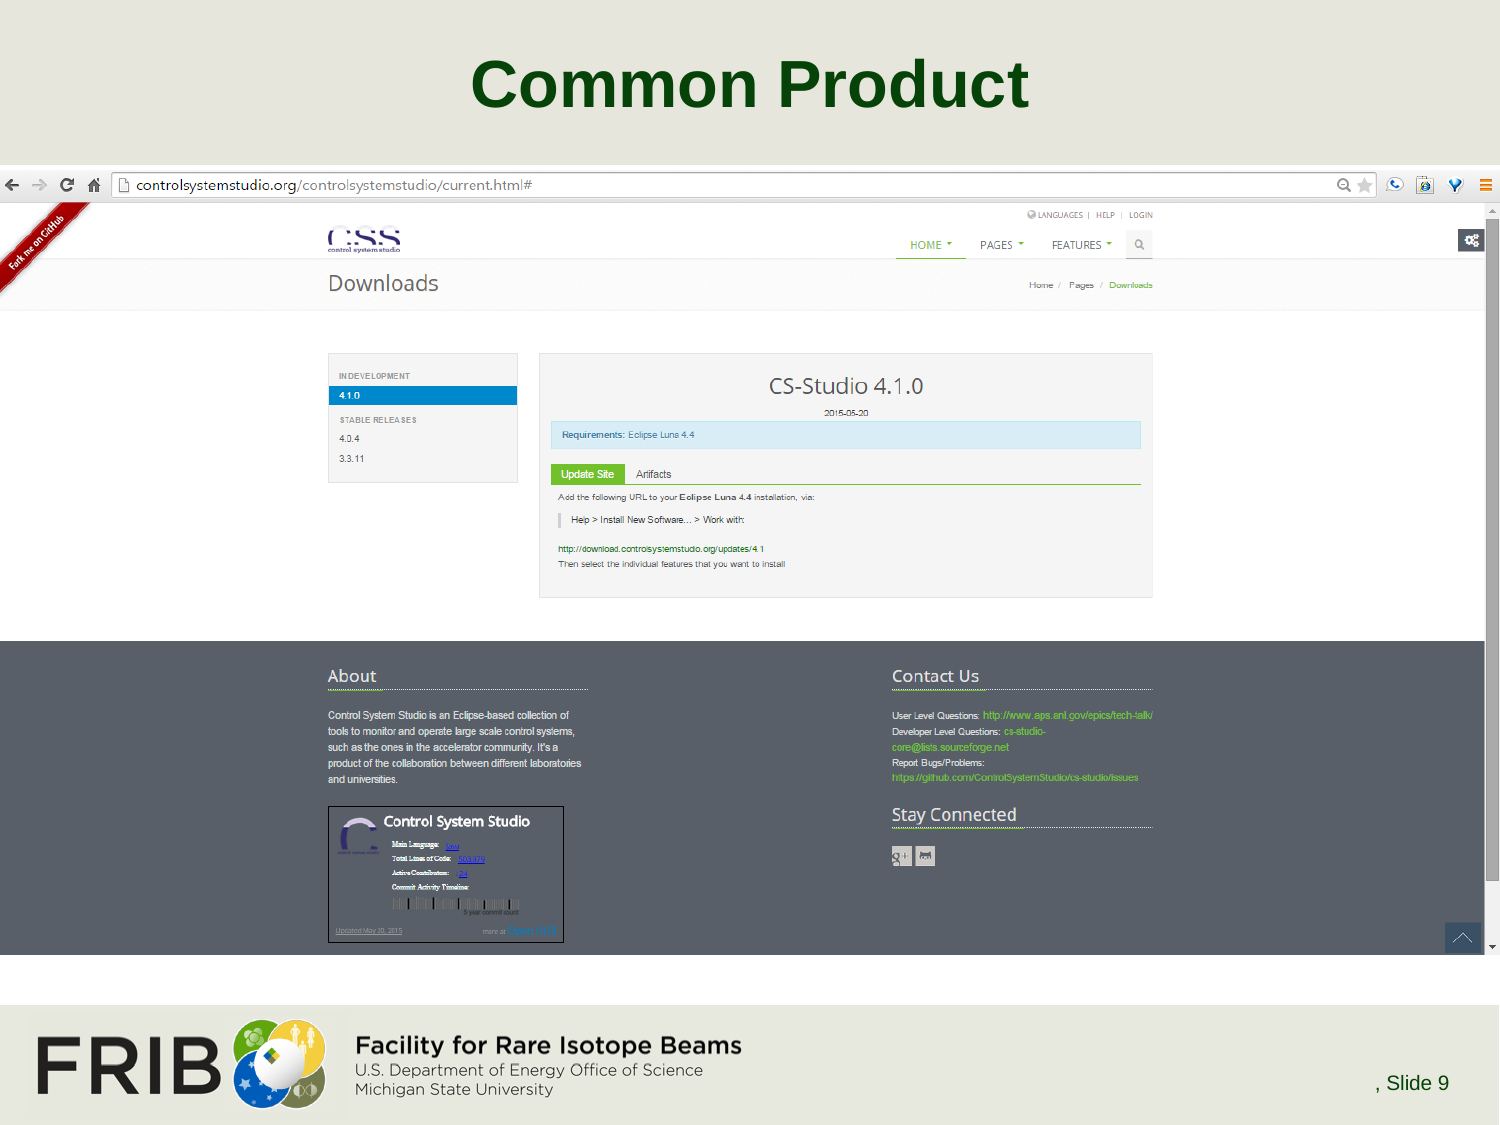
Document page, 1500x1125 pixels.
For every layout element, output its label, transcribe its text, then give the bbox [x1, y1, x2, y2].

slide_number , Slide 9 [1374, 1042, 1500, 1103]
picture [0, 170, 1500, 955]
picture [0, 0, 1500, 165]
title Common Product [11, 46, 1489, 128]
picture [0, 1005, 1499, 1125]
footer E. Berryman, May 2015 EPICS Collaboration Meeting [679, 1042, 1374, 1103]
